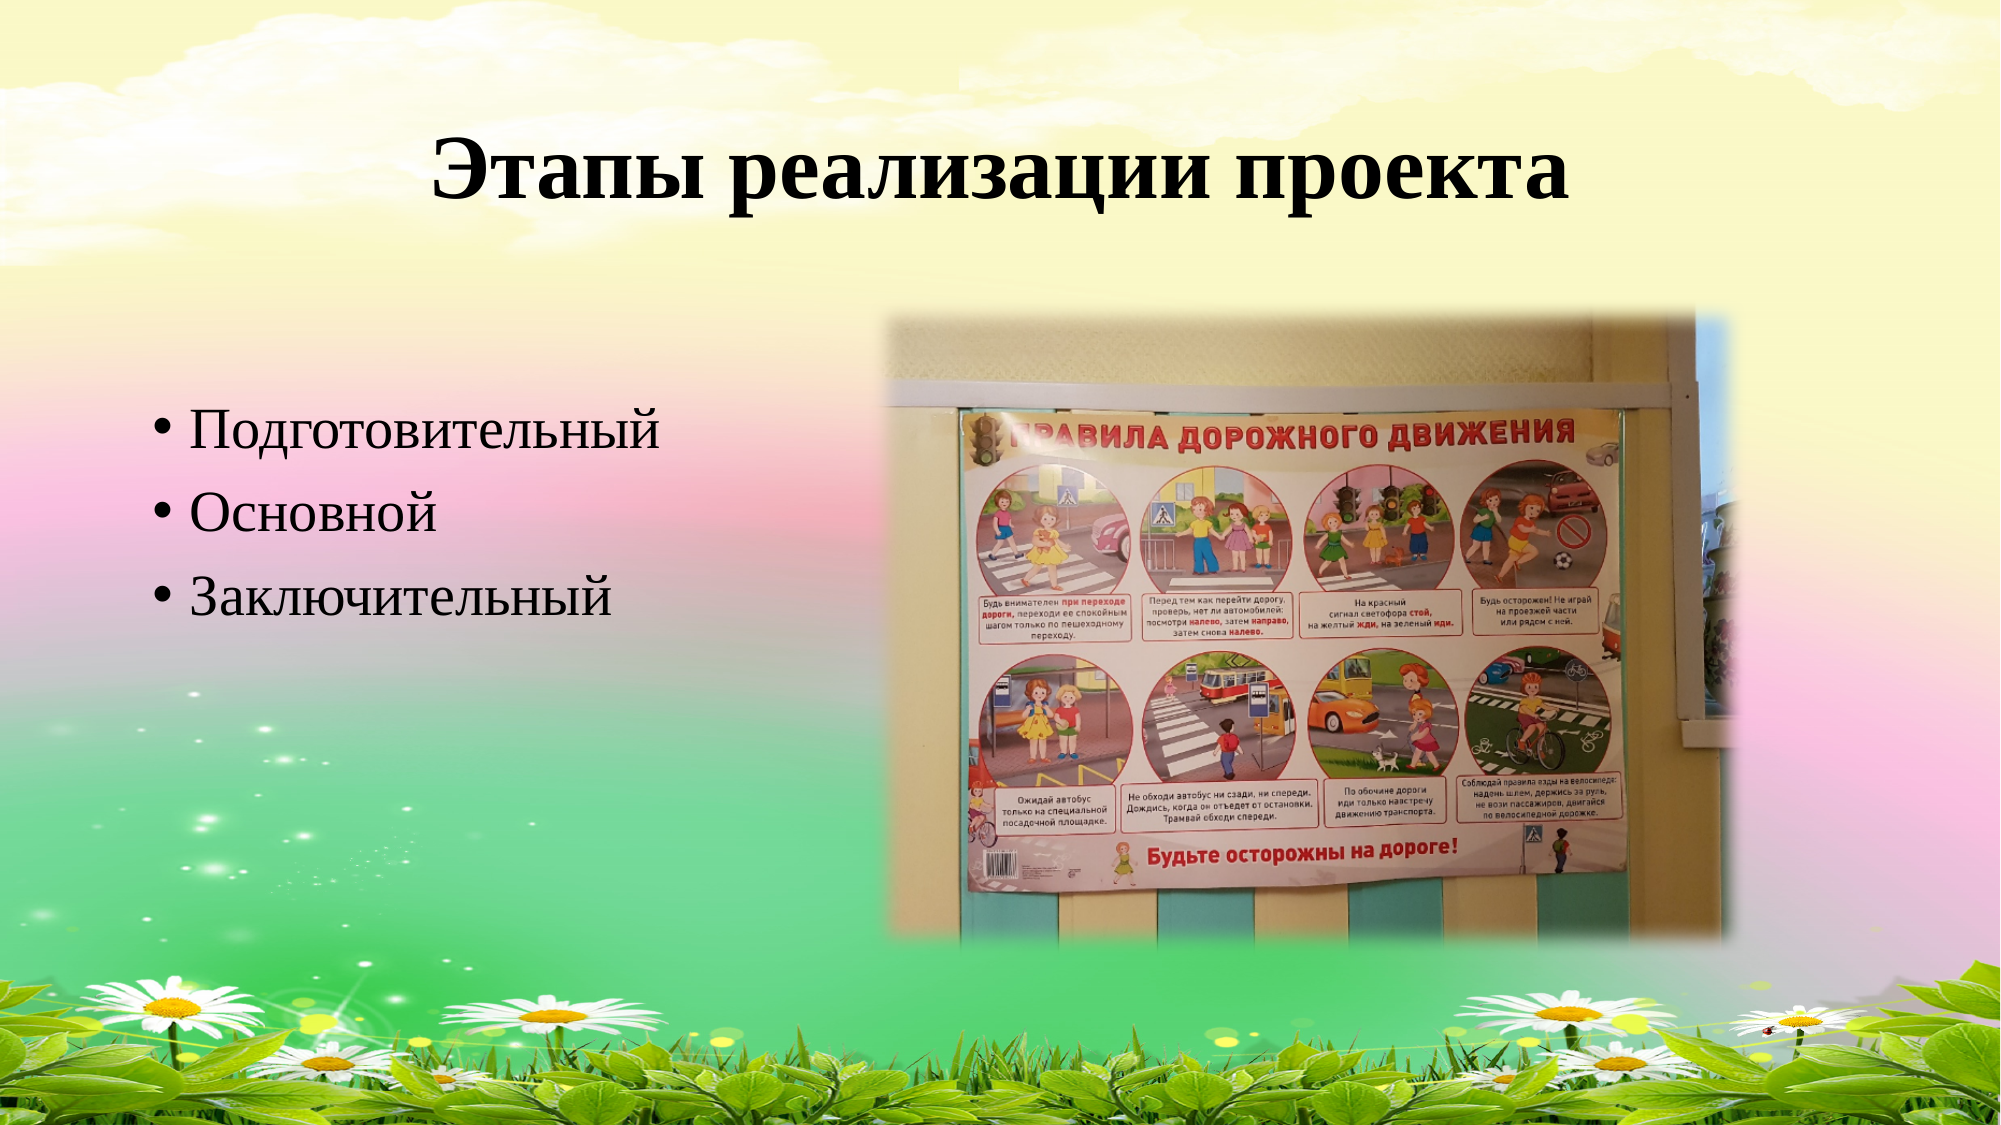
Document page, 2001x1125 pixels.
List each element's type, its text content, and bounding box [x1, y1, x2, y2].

list Подготовительный Основной Заключительный [137, 299, 1863, 1014]
title Этапы реализации проекта [137, 59, 1863, 278]
picture [0, 0, 2001, 1125]
